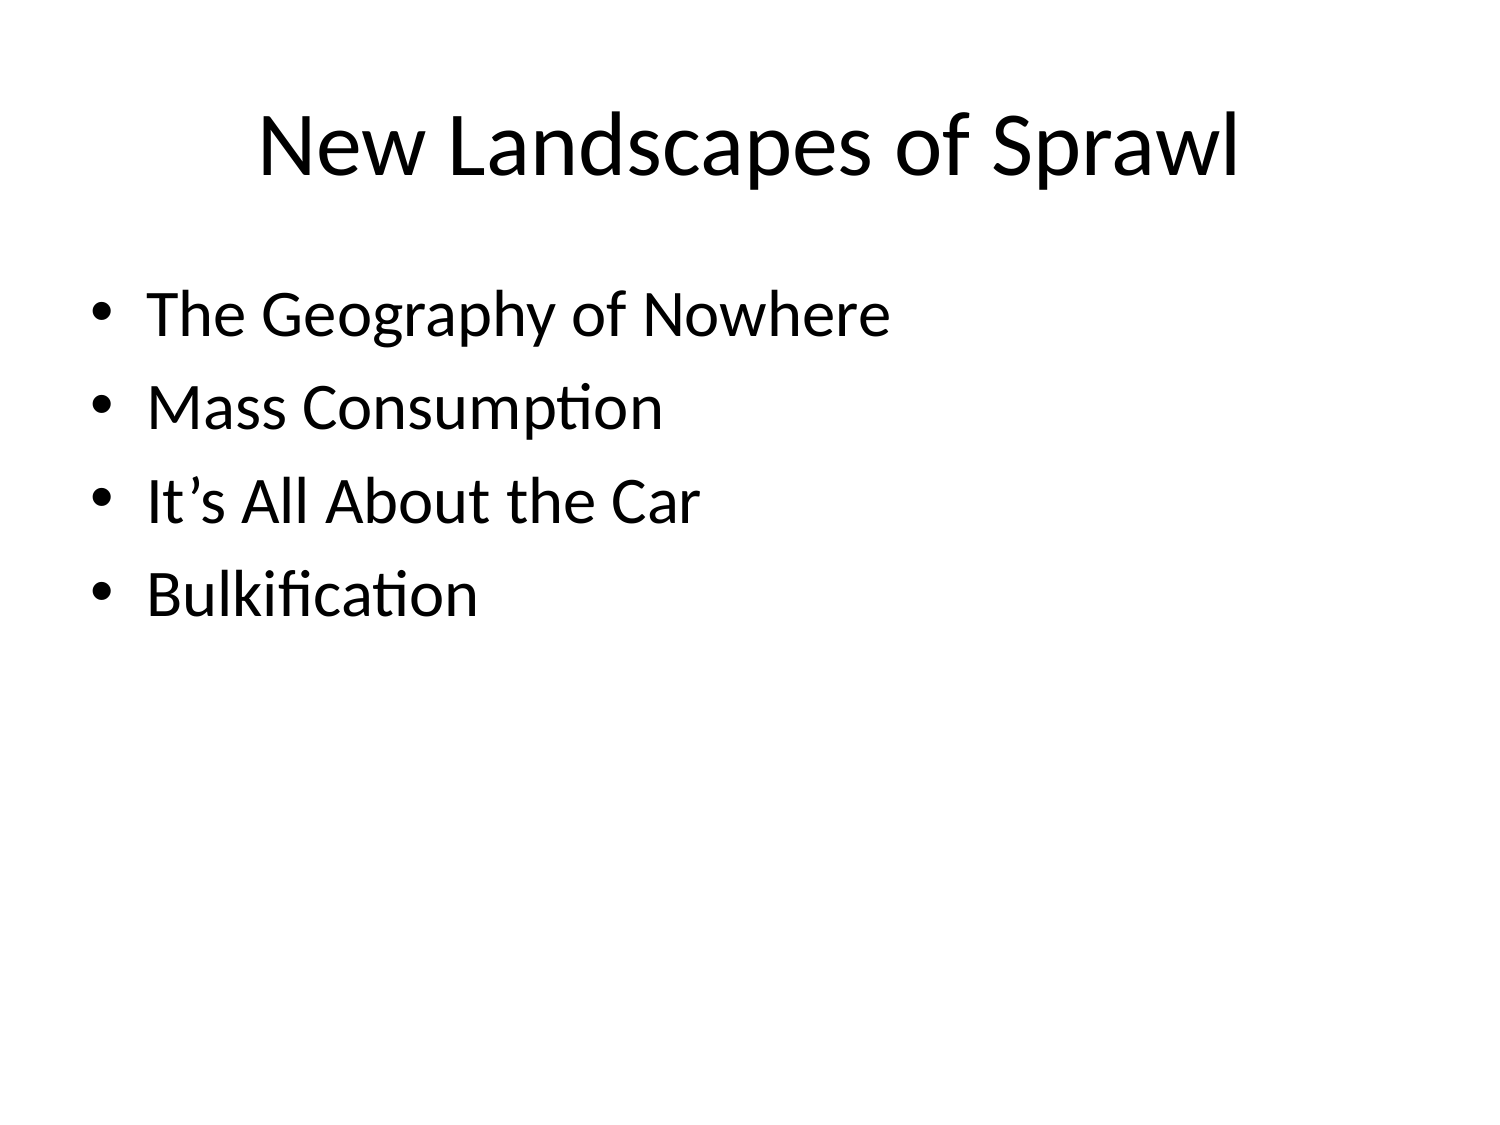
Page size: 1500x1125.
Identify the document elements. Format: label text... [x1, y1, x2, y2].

list The Geography of Nowhere Mass Consumption It’s All About the Car Bulkification [75, 262, 1425, 1005]
title New Landscapes of Sprawl [75, 45, 1425, 233]
